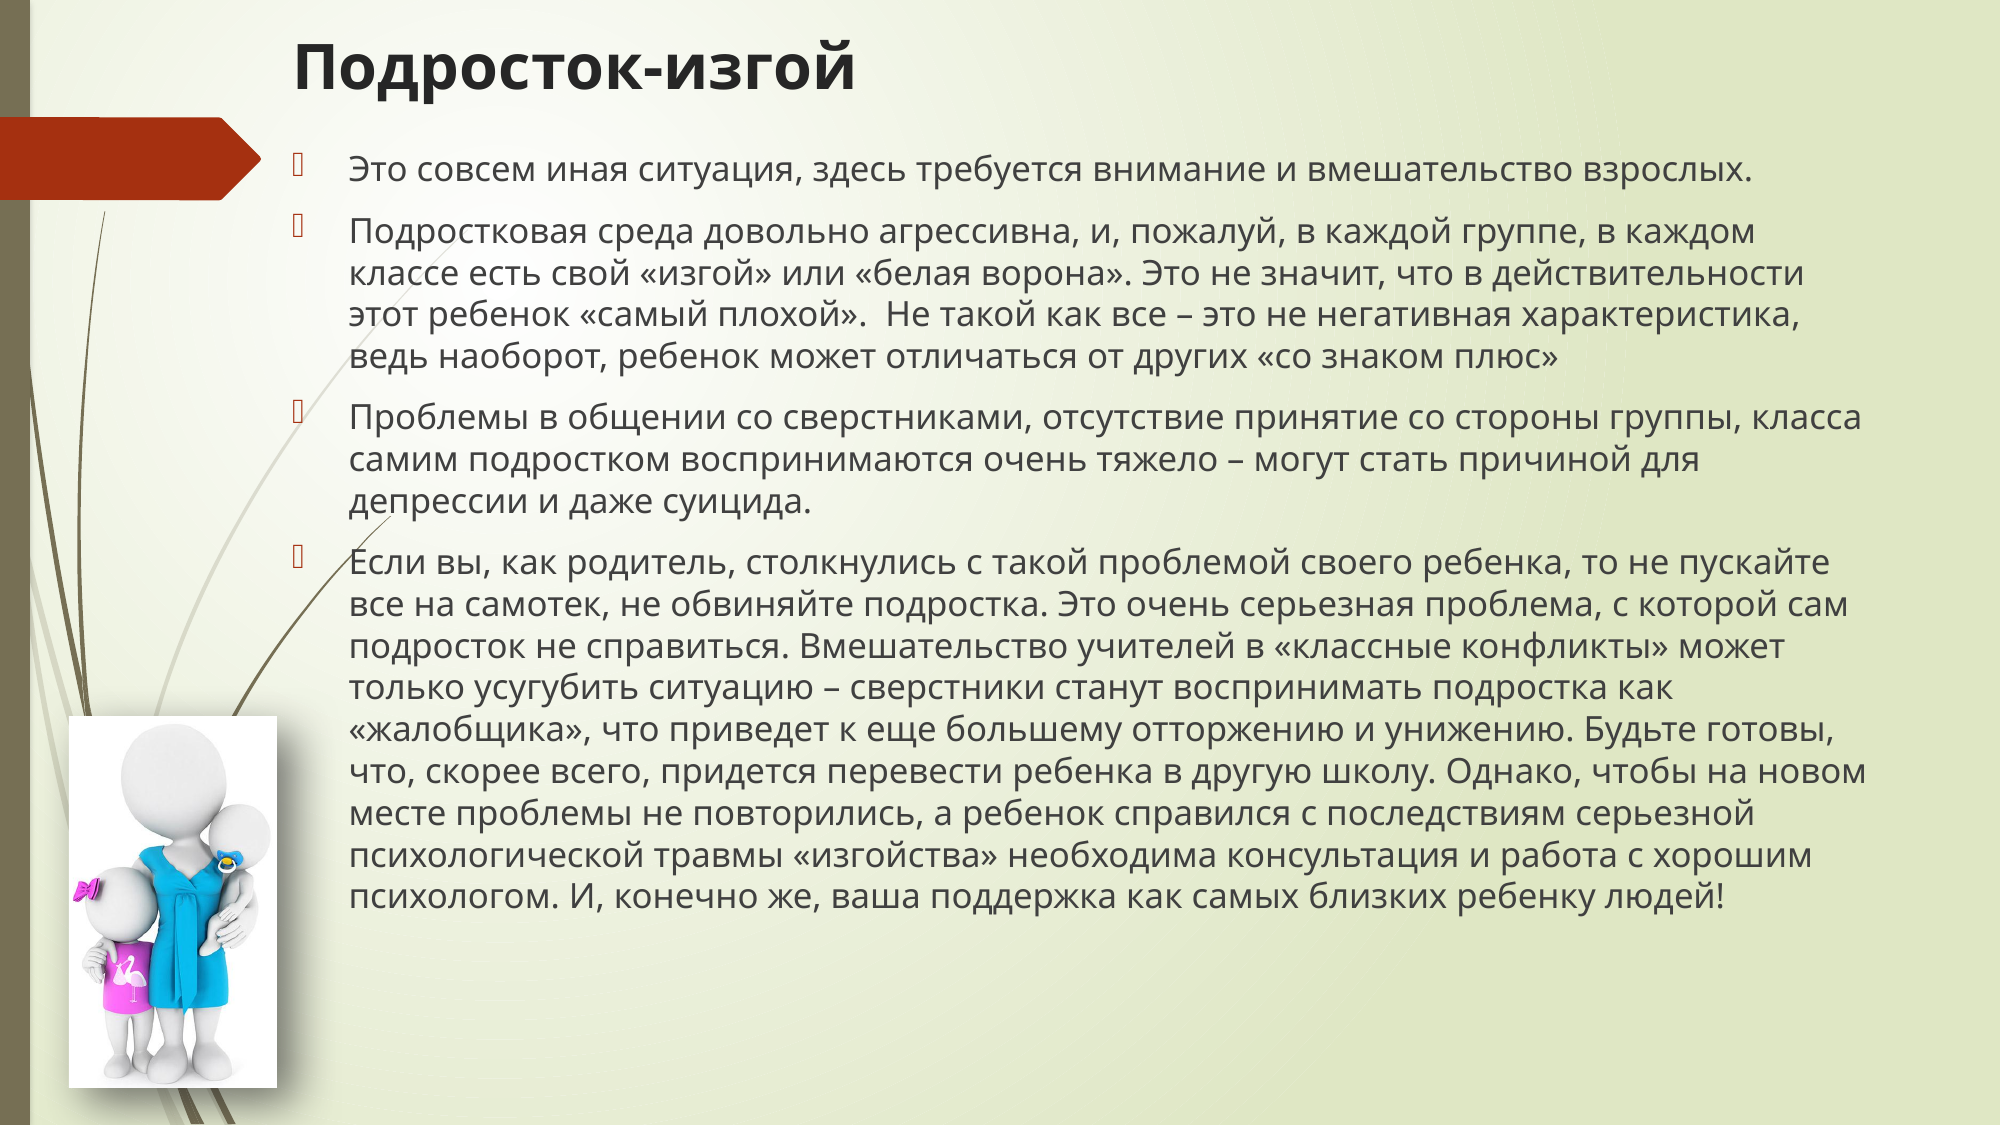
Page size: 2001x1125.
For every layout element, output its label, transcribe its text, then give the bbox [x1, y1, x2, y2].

title Подросток-изгой [277, 19, 1739, 111]
list Это совсем иная ситуация, здесь требуется внимание и вмешательство взрослых. Подростковая среда довольно агрессивна, и, пожалуй, в каждой группе, в каждом классе есть свой «изгой» или «белая ворона». Это не значит, что в действительности этот ребенок «самый плохой». Не такой как все – это не негативная характеристика, ведь наоборот, ребенок может отличаться от других «со знаком плюс» Проблемы в общении со сверстниками, отсутствие принятие со стороны группы, класса самим подростком воспринимаются очень тяжело – могут стать причиной для депрессии и даже суицида. Если вы, как родитель, столкнулись с такой проблемой своего ребенка, то не пускайте все на самотек, не обвиняйте подростка. Это очень серьезная проблема, с которой сам подросток не справиться. Вмешательство учителей в «классные конфликты» может только усугубить ситуацию – сверстники станут воспринимать подростка как «жалобщика», что приведет к еще большему отторжению и унижению. Будьте готовы, что, скорее всего, придется перевести ребенка в другую школу. Однако, чтобы на новом месте проблемы не повторились, а ребенок справился с последствиям серьезной психологической травмы «изгойства» необходима консультация и работа с хорошим психологом. И, конечно же, ваша поддержка как самых близких ребенку людей! [277, 139, 1888, 963]
picture [68, 716, 278, 1088]
